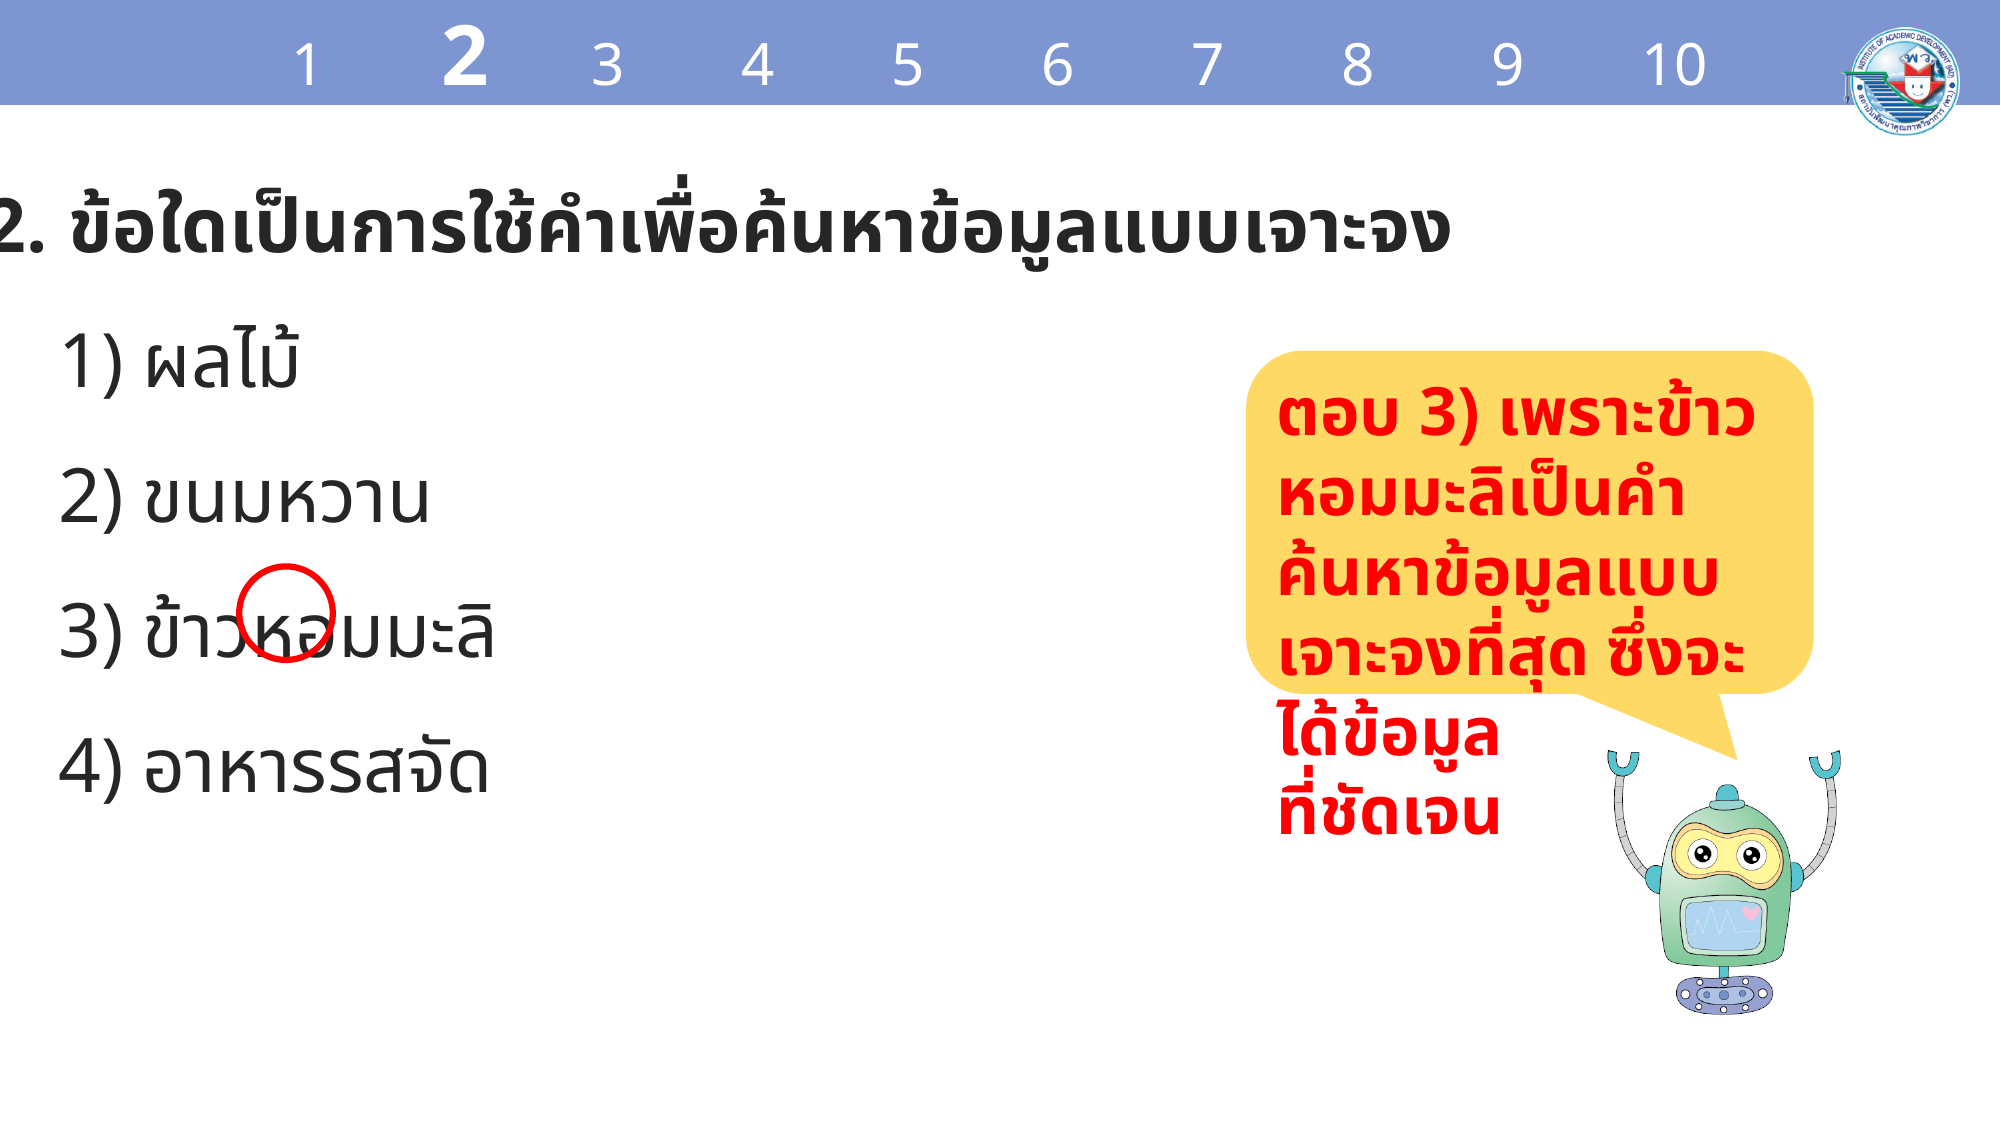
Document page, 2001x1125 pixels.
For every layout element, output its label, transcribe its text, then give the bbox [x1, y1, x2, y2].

text_box 1 2 3 4 5 6 7 8 9 10 [0, 0, 2000, 106]
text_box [1246, 350, 1841, 1015]
text_box [238, 565, 334, 661]
text_box ข้อใดเป็นการใช้คำเพื่อค้นหาข้อมูลแบบเจาะจง ผลไม้ ขนมหวาน ข้าวหอมมะลิ อาหารรสจัด [0, 125, 1470, 815]
picture [1840, 27, 1960, 137]
